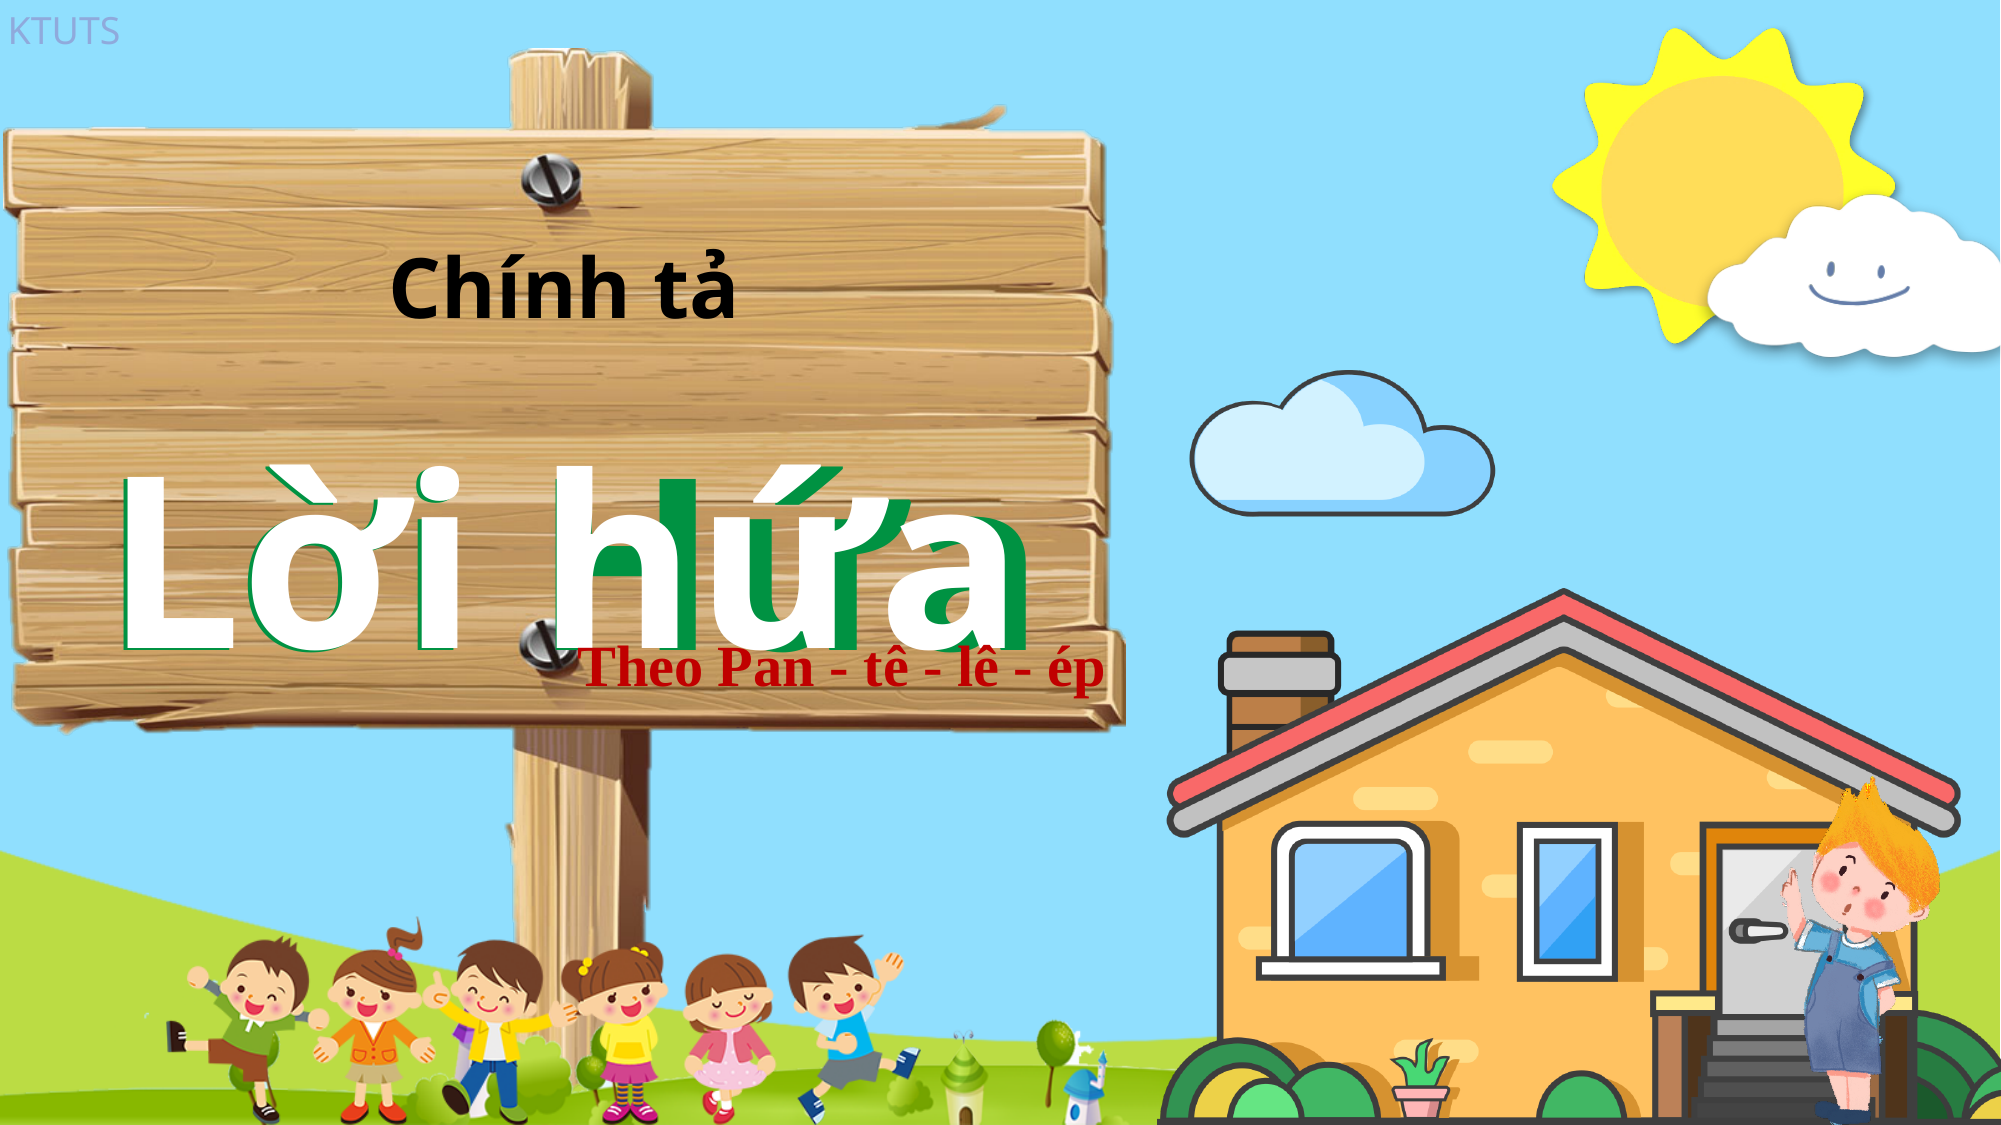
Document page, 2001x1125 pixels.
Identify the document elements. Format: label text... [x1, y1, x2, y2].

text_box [3, 258, 1126, 641]
text_box Theo Pan - tê - lê - ép [1126, 620, 1135, 706]
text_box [1157, 330, 2000, 1125]
picture [0, 0, 2001, 1125]
